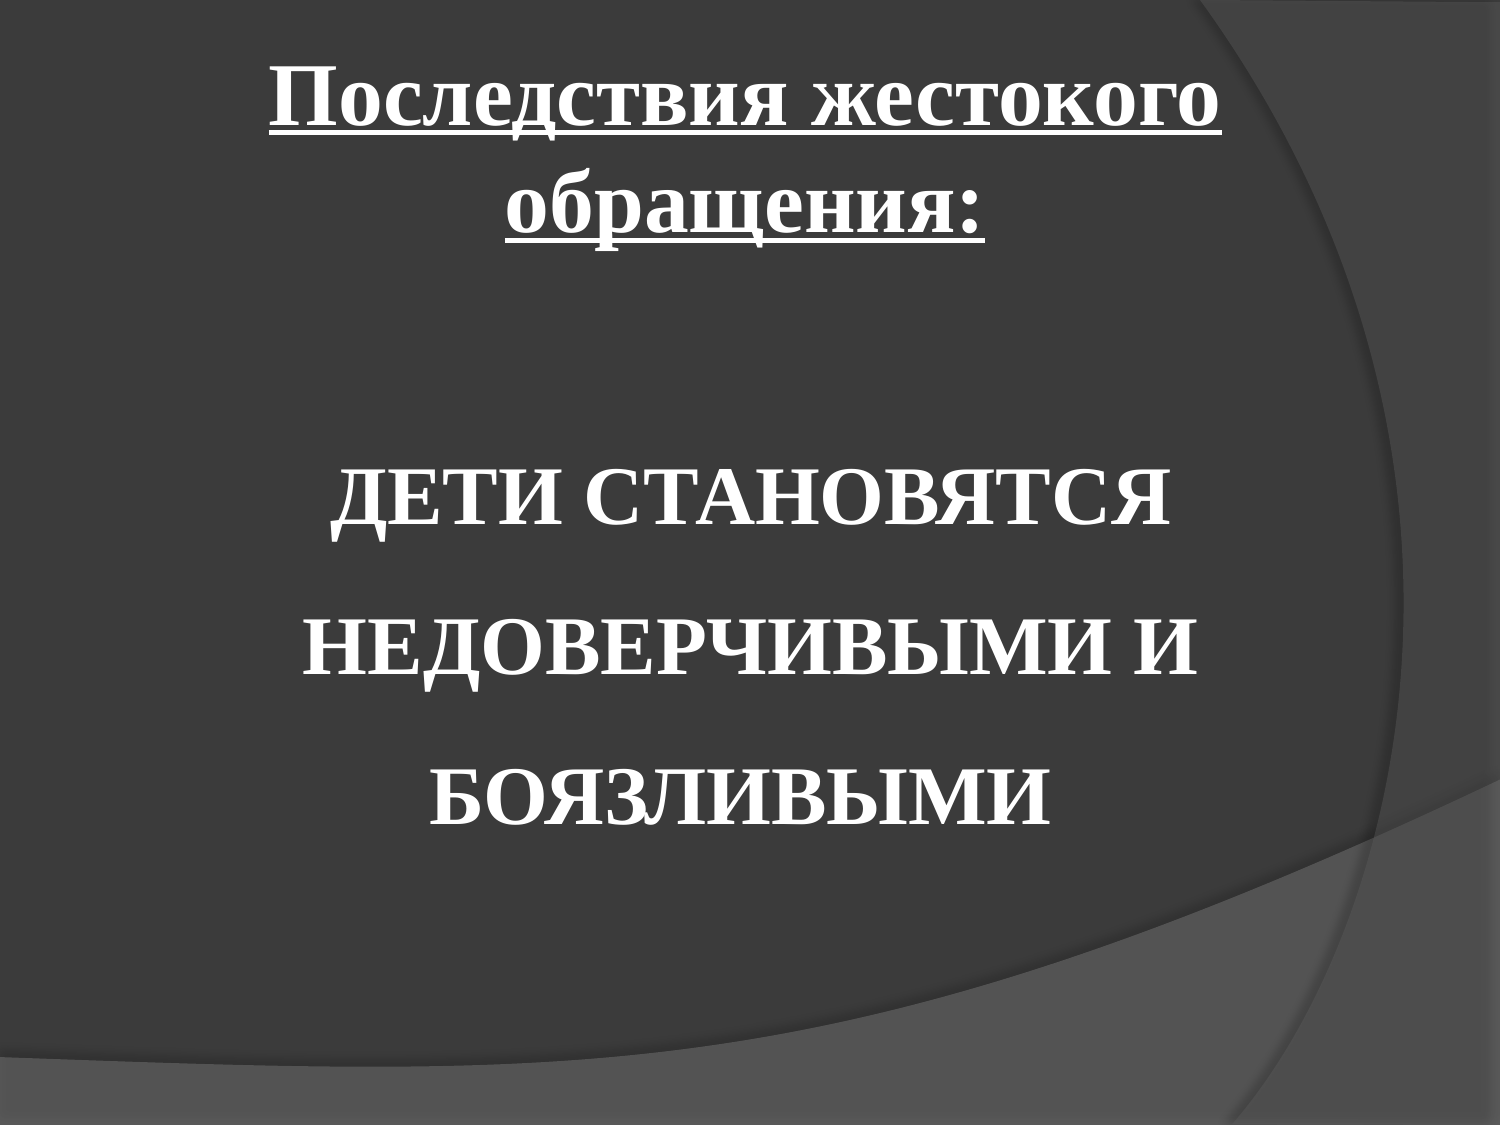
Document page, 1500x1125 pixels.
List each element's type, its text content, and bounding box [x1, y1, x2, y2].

list Дети становятся недоверчивыми и боязливыми [64, 267, 1437, 870]
title Последствия жестокого обращения: [76, 78, 1414, 209]
